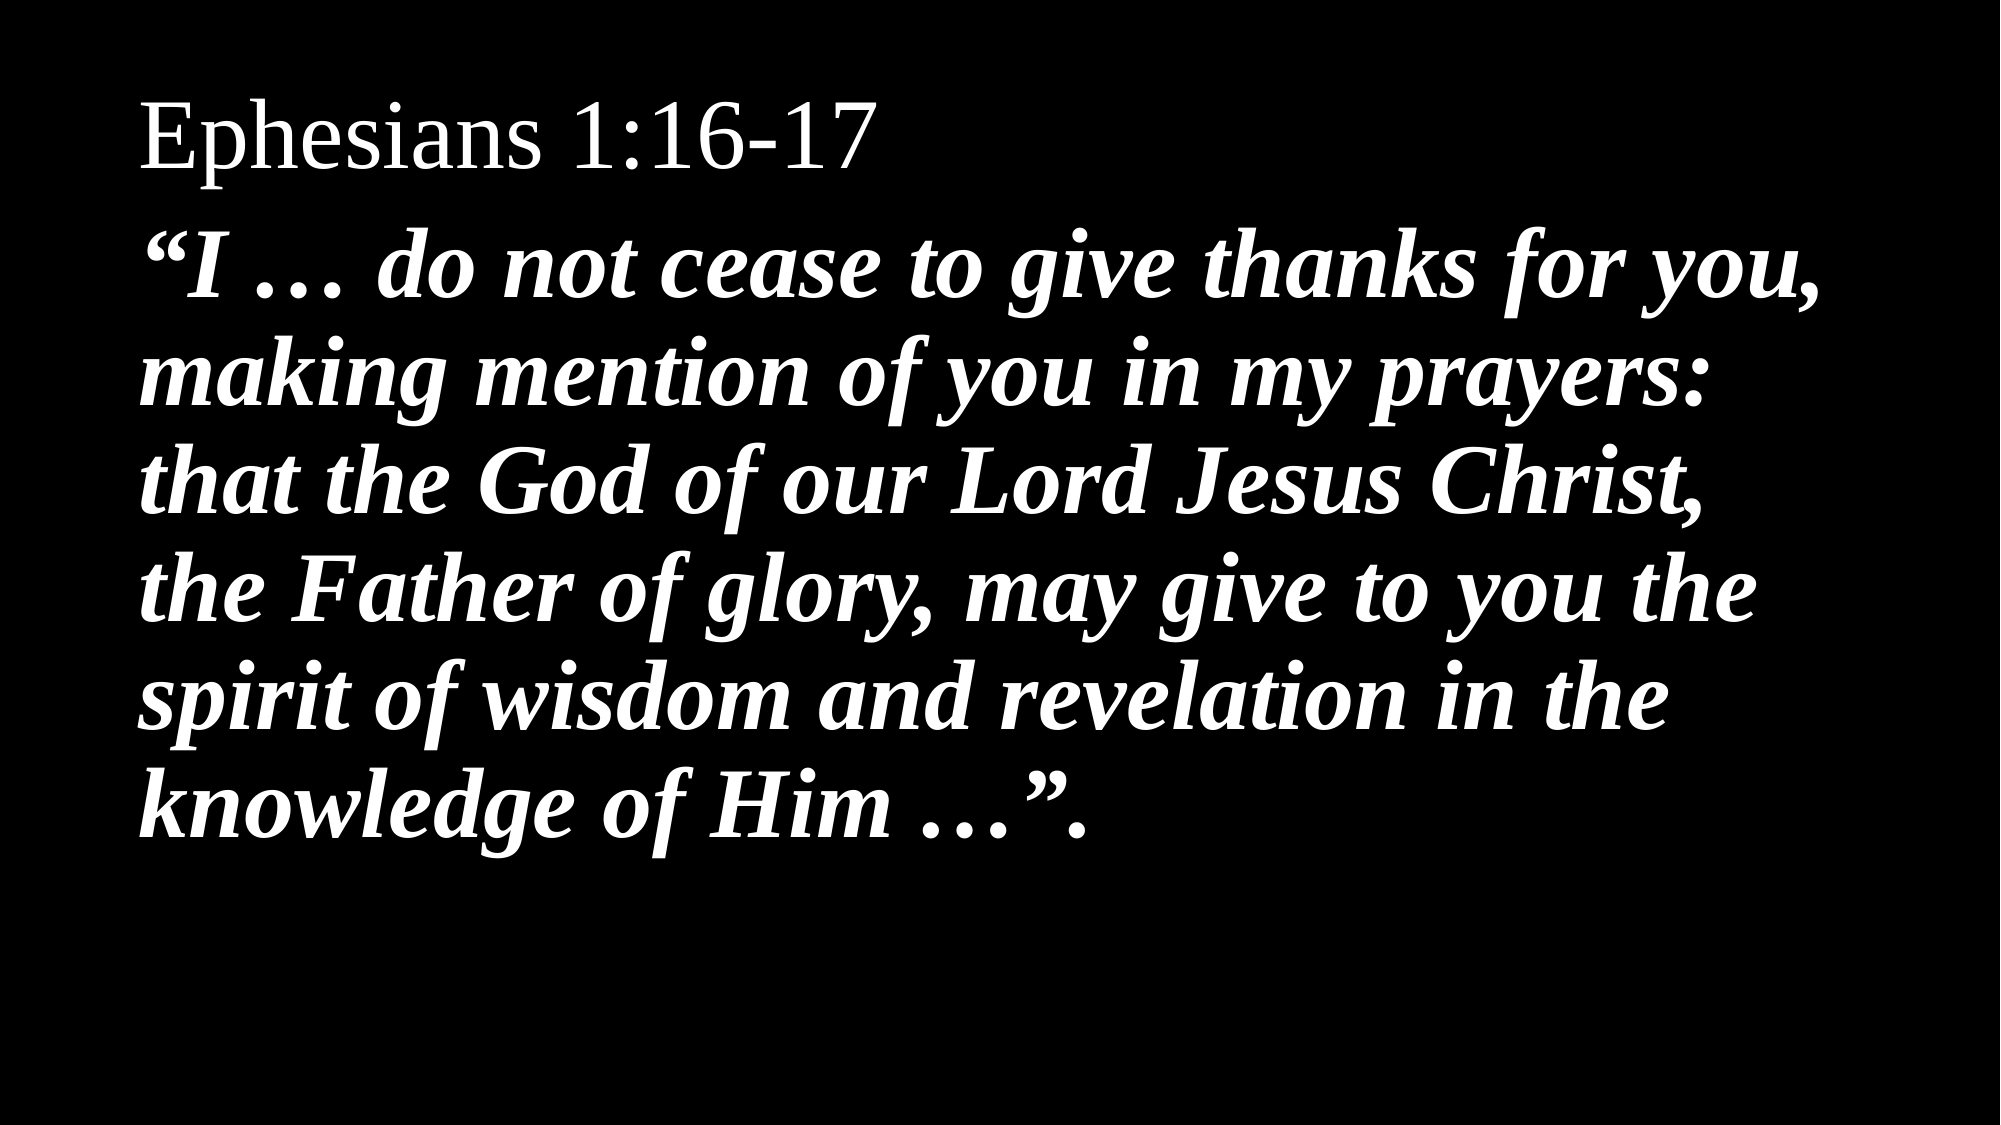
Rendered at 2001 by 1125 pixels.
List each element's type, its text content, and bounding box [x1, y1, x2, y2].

list Ephesians 1:16-17 “I … do not cease to give thanks for you, making mention of you in my prayers: that the God of our Lord Jesus Christ, the Father of glory, may give to you the spirit of wisdom and revelation in the knowledge of Him …”. [123, 75, 1863, 1014]
